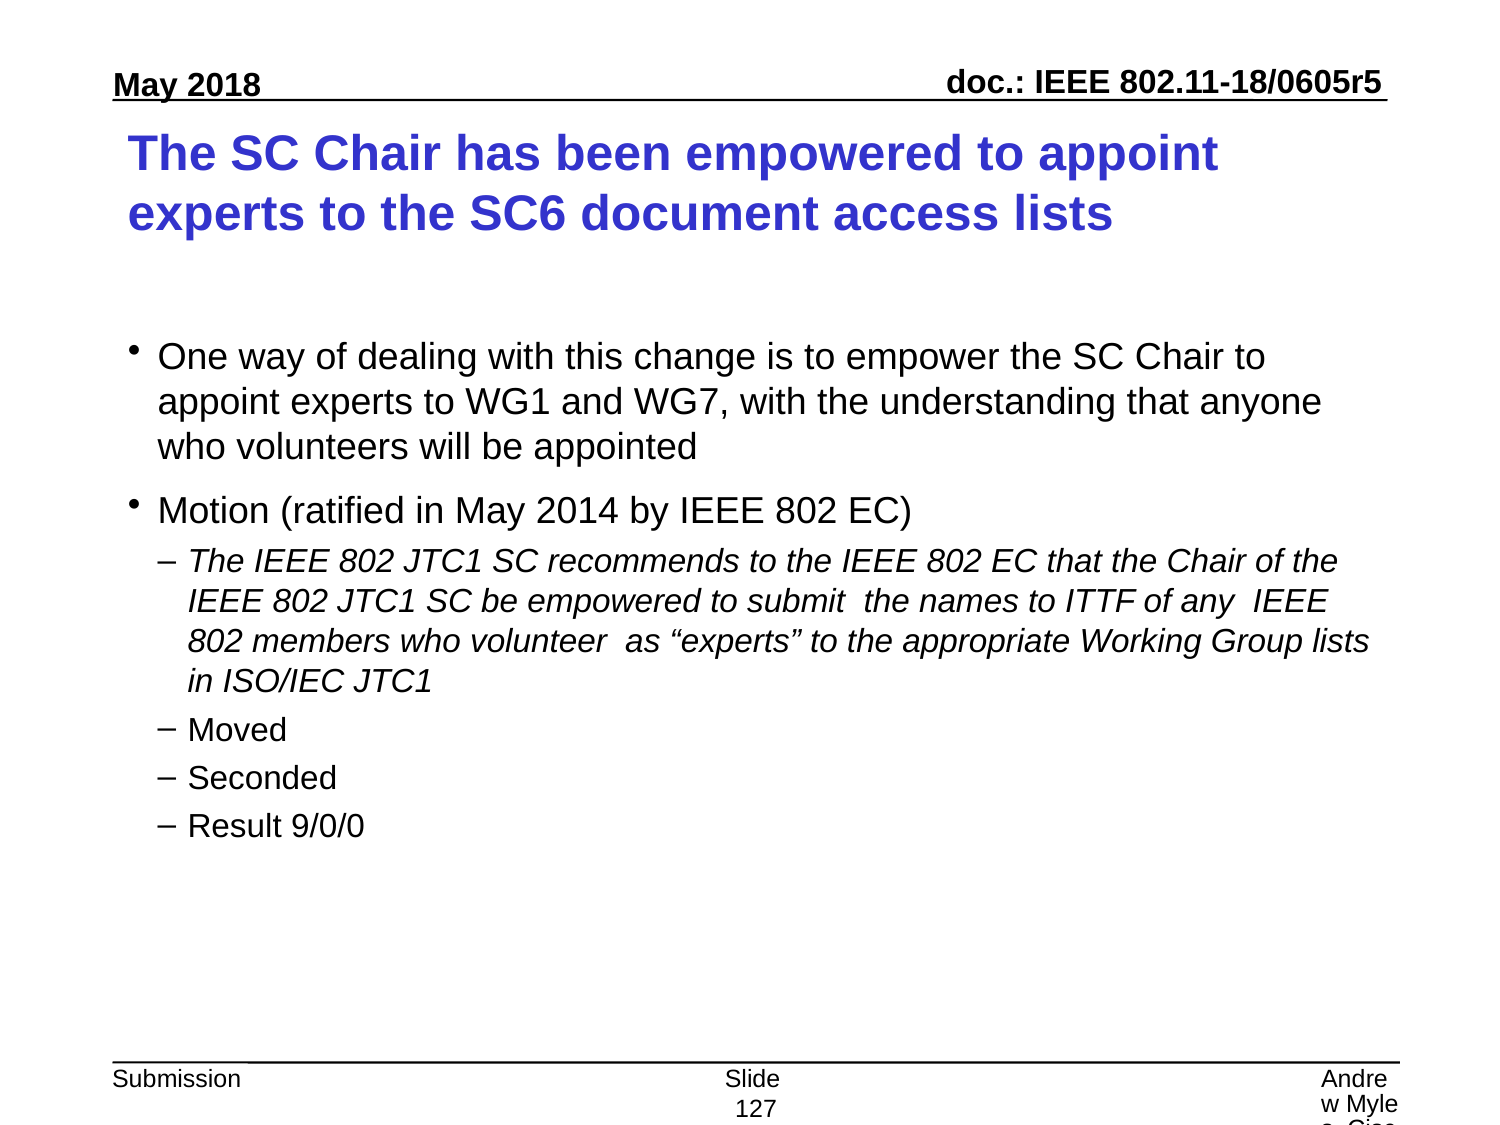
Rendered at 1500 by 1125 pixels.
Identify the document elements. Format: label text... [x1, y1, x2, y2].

slide_number Slide 127 [709, 1061, 803, 1093]
title The SC Chair has been empowered to appoint experts to the SC6 document access lists [112, 112, 1388, 288]
footer Andrew Myles, Cisco [1320, 1061, 1402, 1093]
list One way of dealing with this change is to empower the SC Chair to appoint experts to WG1 and WG7, with the understanding that anyone who volunteers will be appointed Motion (ratified in May 2014 by IEEE 802 EC) The IEEE 802 JTC1 SC recommends to the IEEE 802 EC that the Chair of the IEEE 802 JTC1 SC be empowered to submit the names to ITTF of any IEEE 802 members who volunteer as “experts” to the appropriate Working Group lists in ISO/IEC JTC1 Moved Seconded Result 9/0/0 [112, 324, 1388, 1000]
